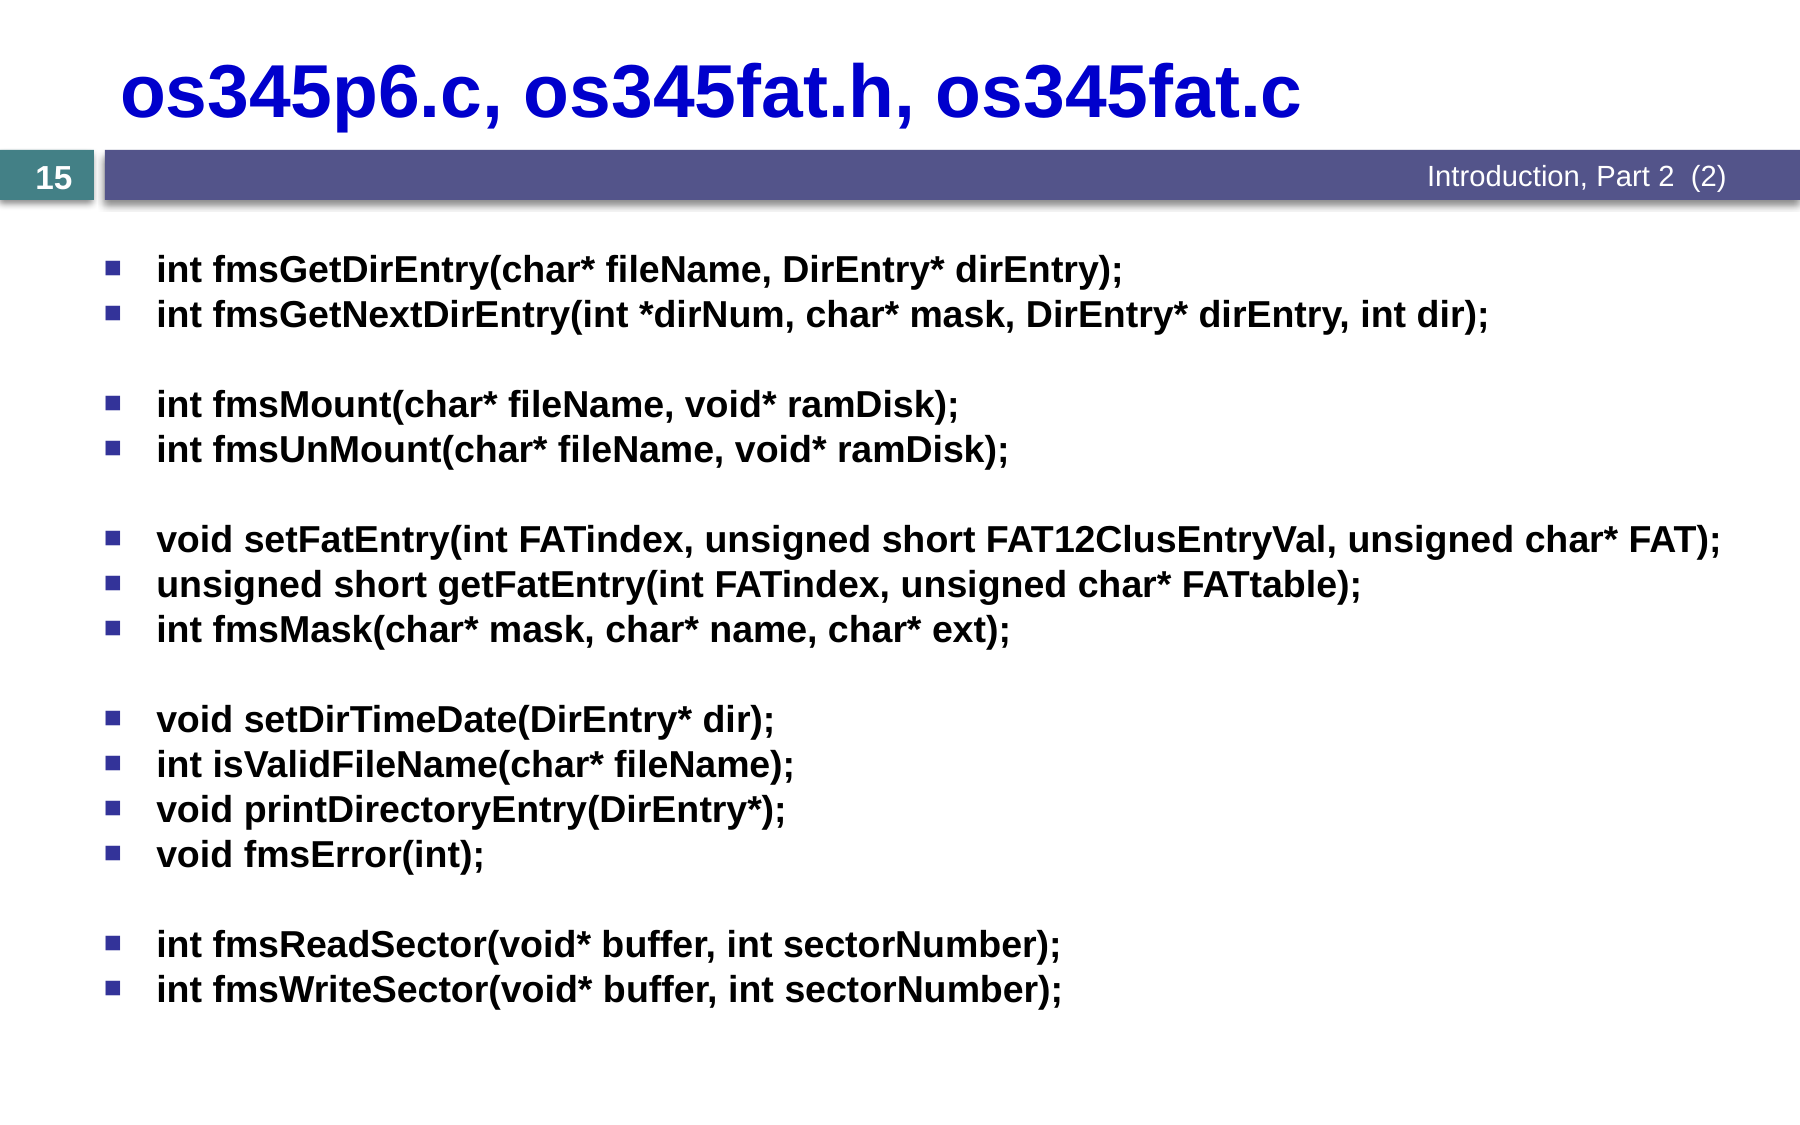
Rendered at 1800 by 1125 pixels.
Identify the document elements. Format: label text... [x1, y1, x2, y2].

text_box int fmsGetDirEntry(char* fileName, DirEntry* dirEntry); int fmsGetNextDirEntry(int *dirNum, char* mask, DirEntry* dirEntry, int dir); int fmsMount(char* fileName, void* ramDisk); int fmsUnMount(char* fileName, void* ramDisk); void setFatEntry(int FATindex, unsigned short FAT12ClusEntryVal, unsigned char* FAT); unsigned short getFatEntry(int FATindex, unsigned char* FATtable); int fmsMask(char* mask, char* name, char* ext); void setDirTimeDate(DirEntry* dir); int isValidFileName(char* fileName); void printDirectoryEntry(DirEntry*); void fmsError(int); int fmsReadSector(void* buffer, int sectorNumber); int fmsWriteSector(void* buffer, int sectorNumber); [89, 237, 1800, 1014]
title os345p6.c, os345fat.h, os345fat.c [104, 27, 1743, 148]
slide_number 15 [0, 153, 108, 199]
footer Introduction, Part 2 (2) [925, 149, 1743, 199]
